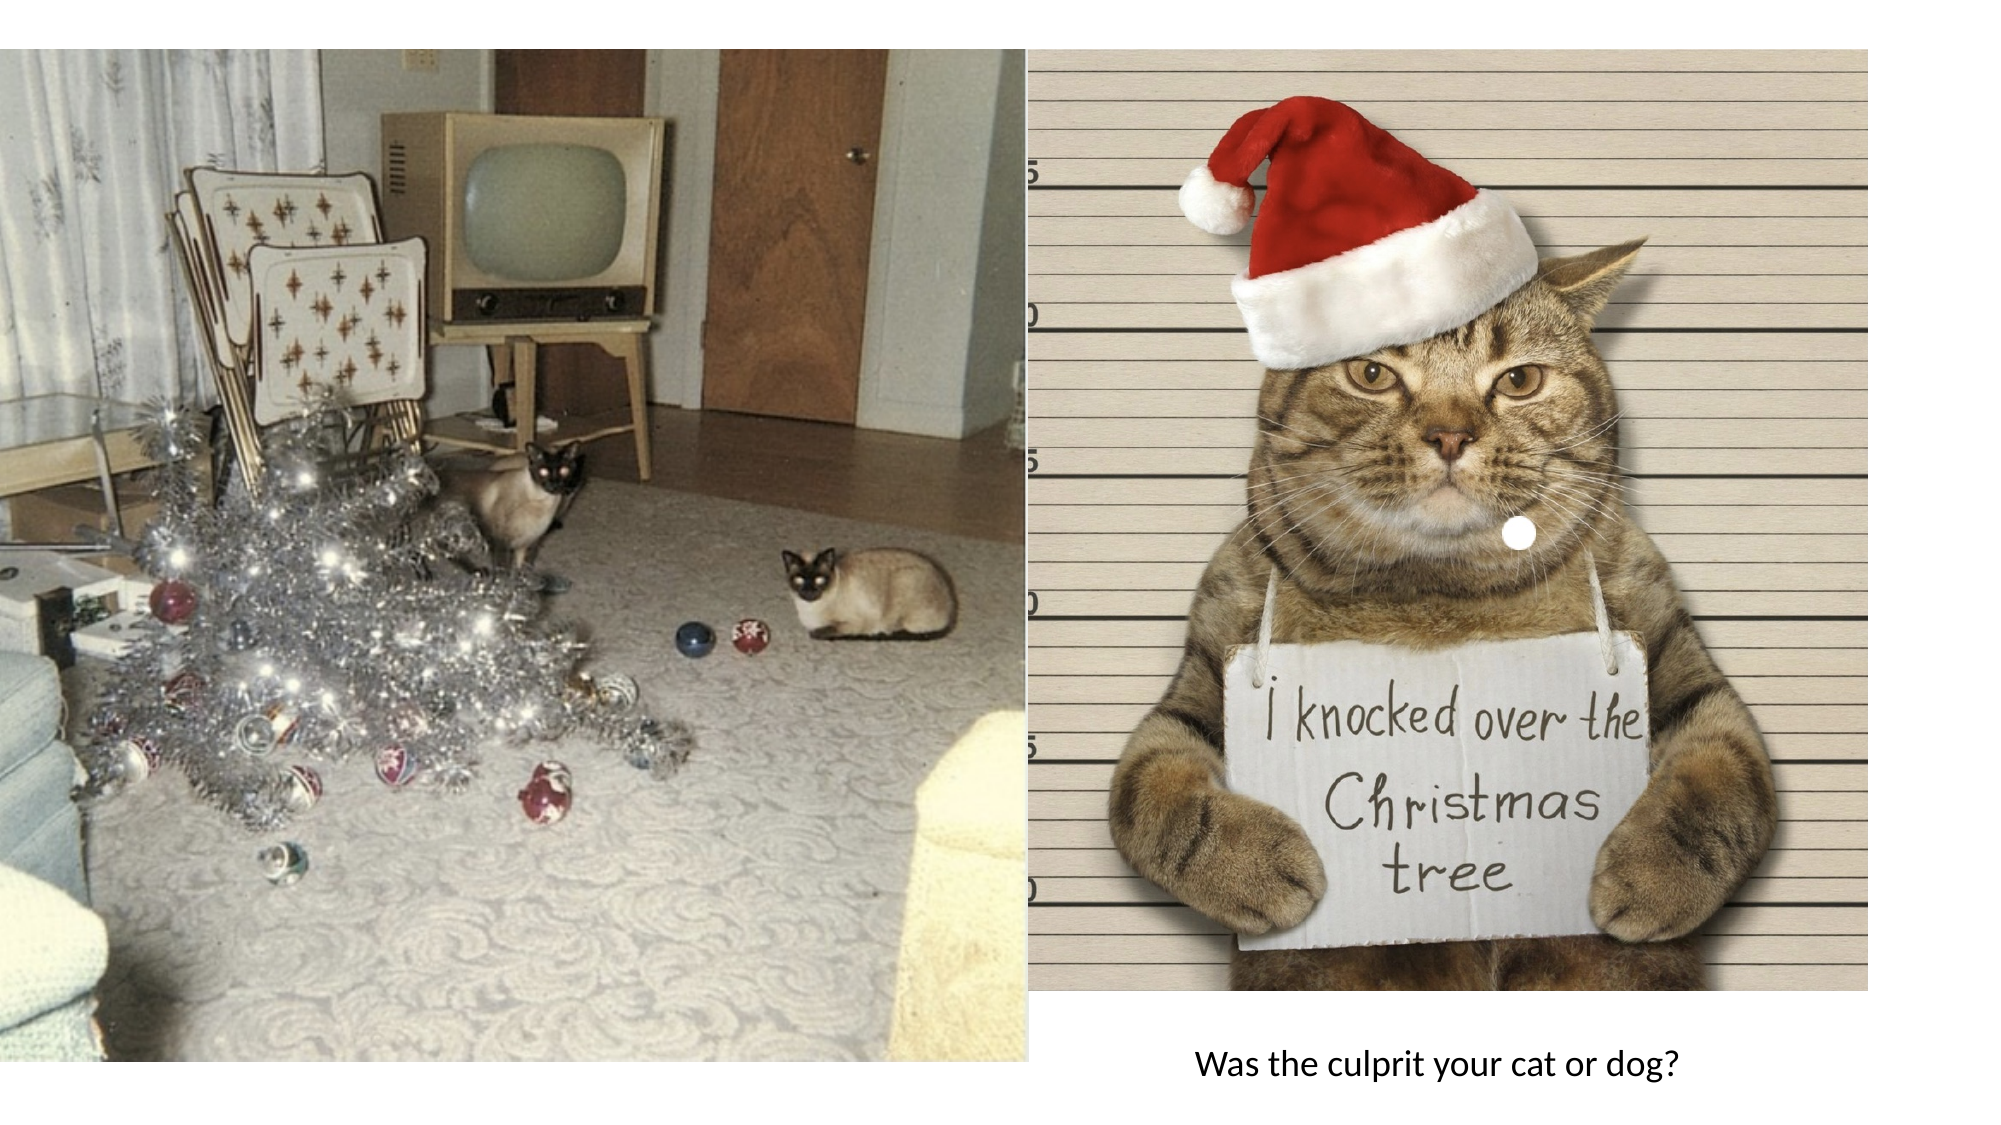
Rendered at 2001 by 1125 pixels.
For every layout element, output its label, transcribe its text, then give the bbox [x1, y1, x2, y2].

picture [0, 49, 1868, 1062]
text_box Was the culprit your cat or dog? [1180, 1031, 1697, 1091]
